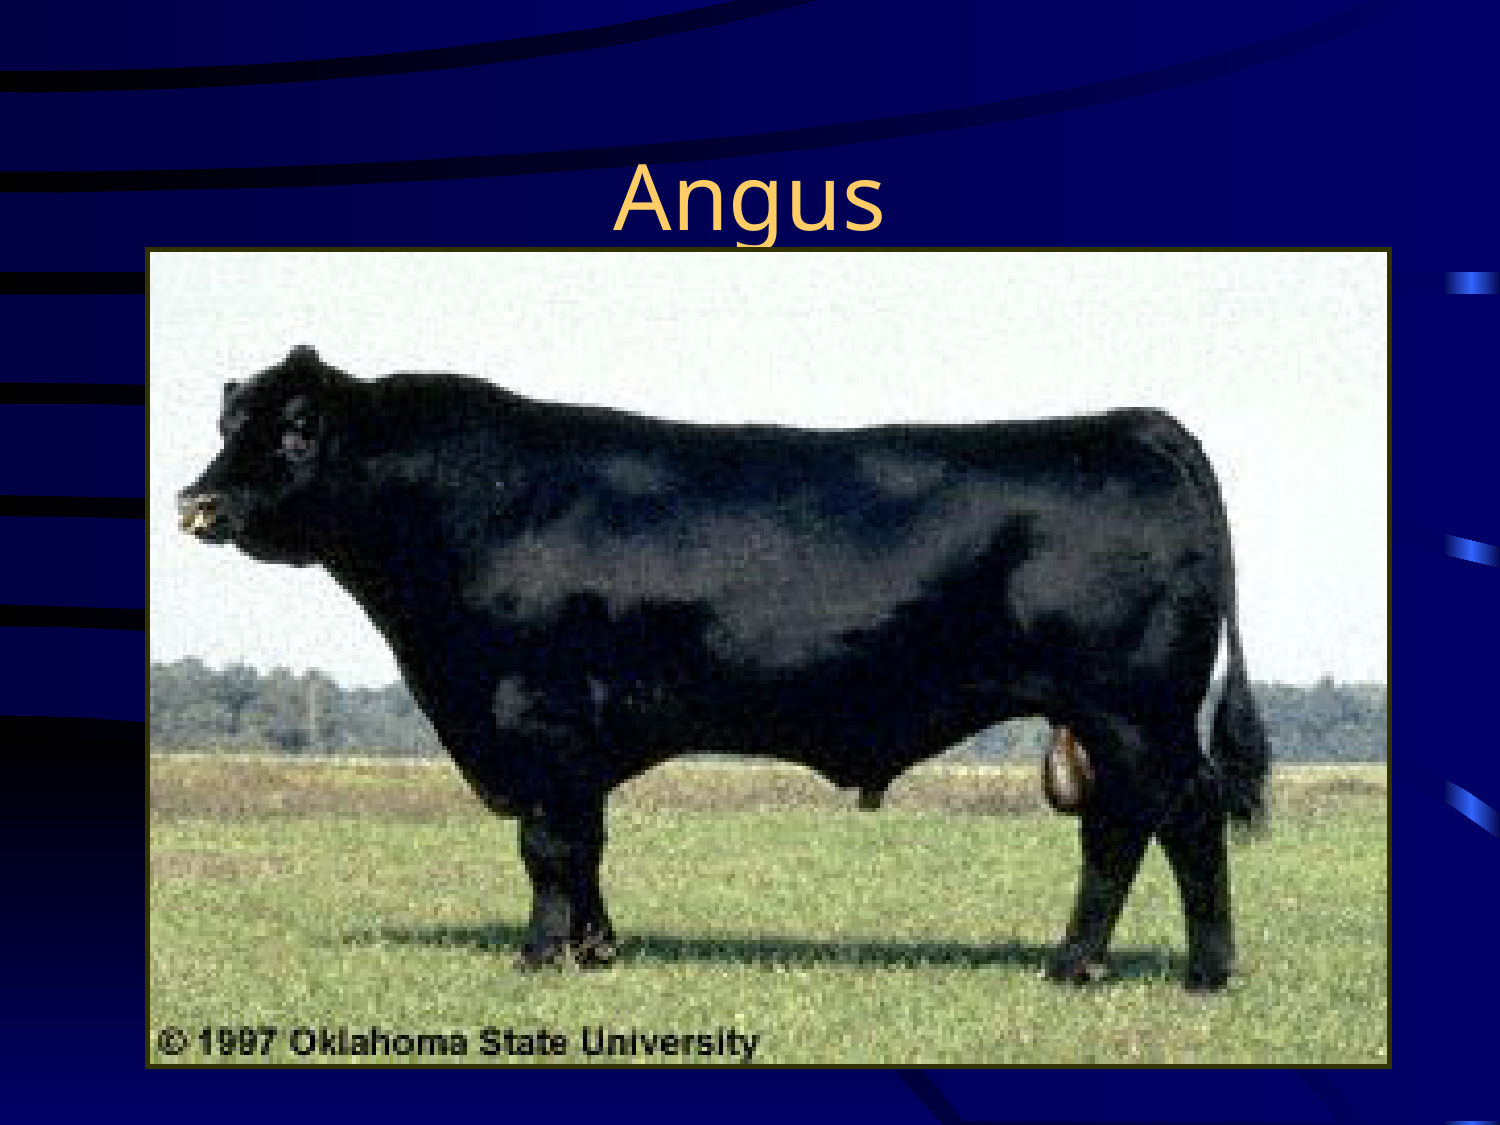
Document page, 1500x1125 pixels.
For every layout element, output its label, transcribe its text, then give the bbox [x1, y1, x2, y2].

picture [149, 251, 1388, 1065]
title Angus [112, 99, 1388, 288]
